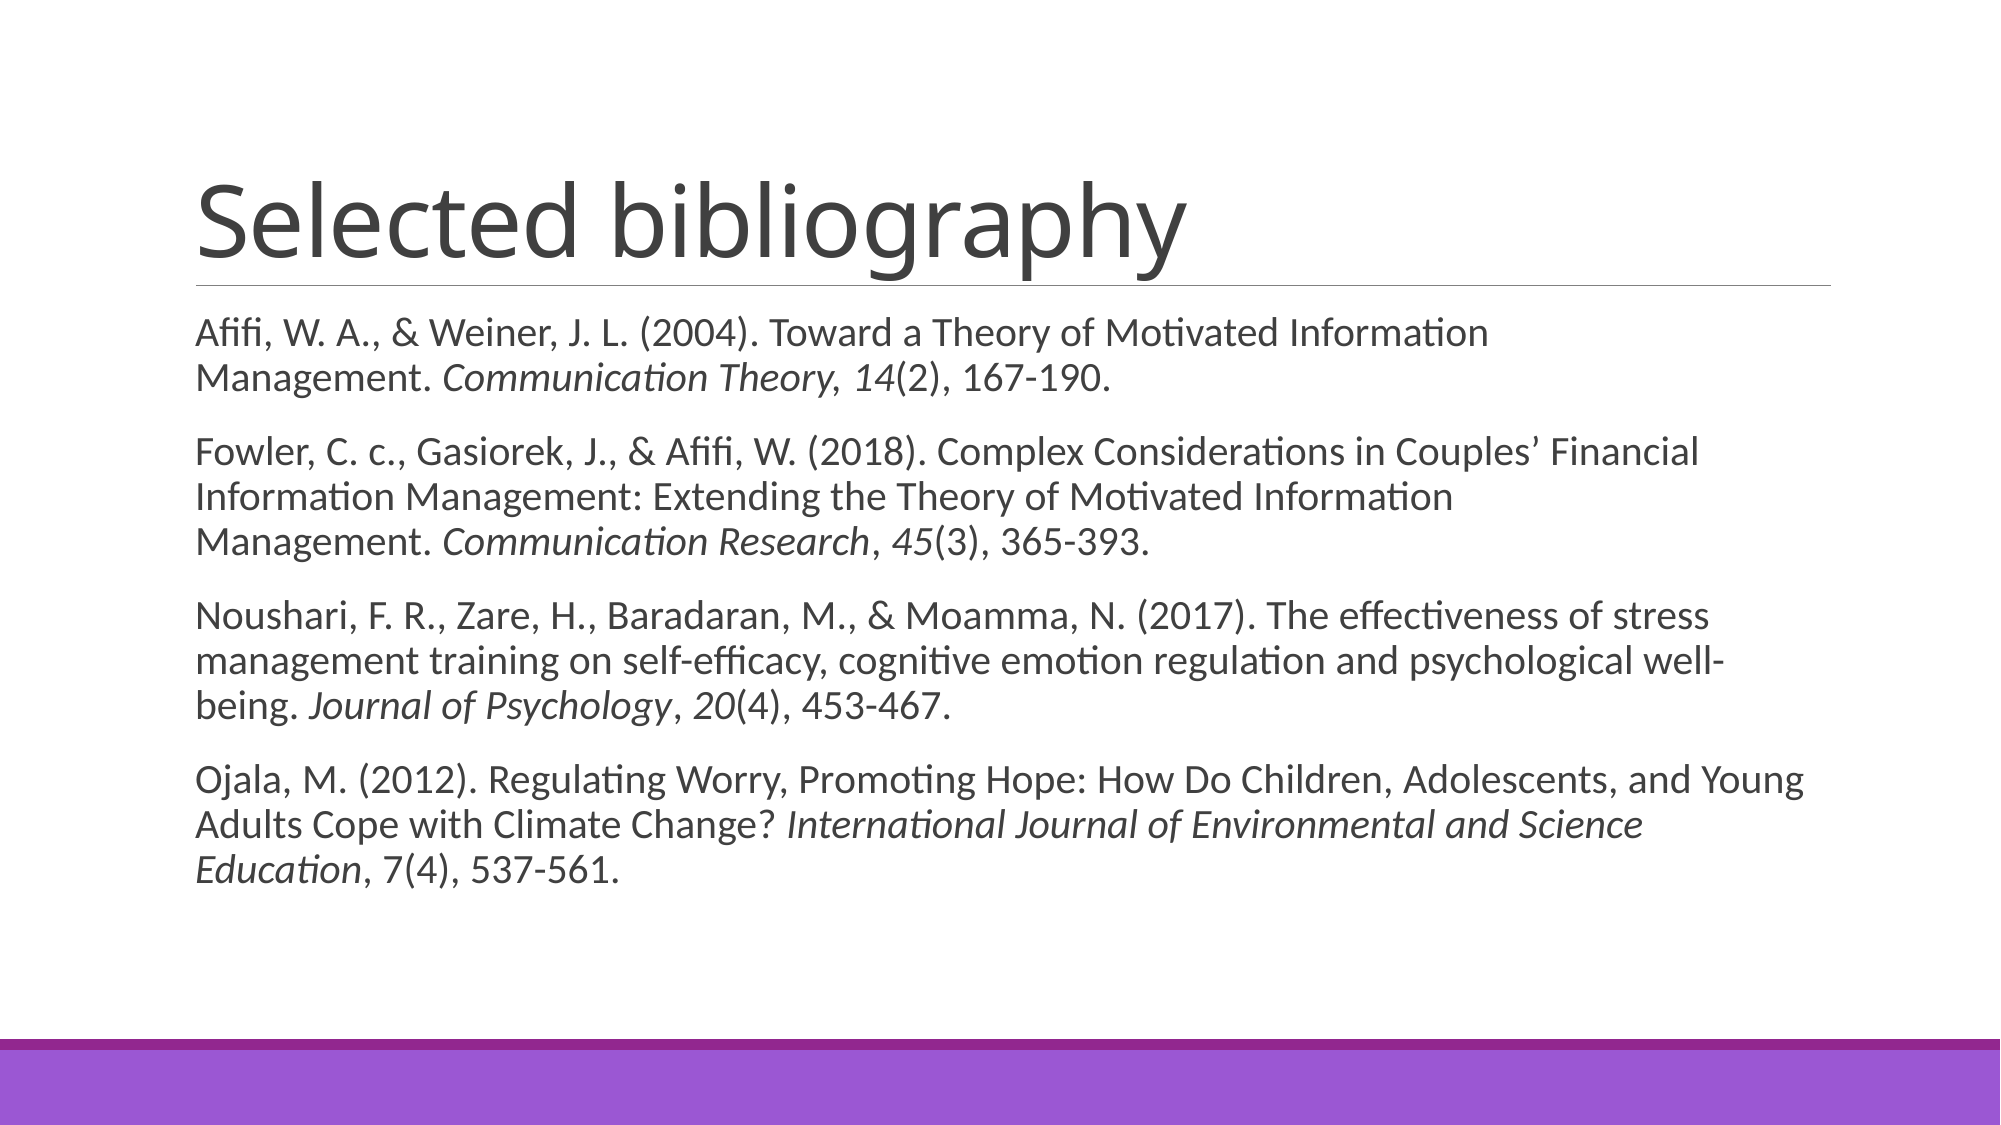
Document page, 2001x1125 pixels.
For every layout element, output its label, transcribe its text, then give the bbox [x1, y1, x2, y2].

title Selected bibliography [180, 47, 1830, 285]
list Afifi, W. A., & Weiner, J. L. (2004). Toward a Theory of Motivated Information Management. Communication Theory, 14(2), 167-190. Fowler, C. c., Gasiorek, J., & Afifi, W. (2018). Complex Considerations in Couples’ Financial Information Management: Extending the Theory of Motivated Information Management. Communication Research, 45(3), 365-393. Noushari, F. R., Zare, H., Baradaran, M., & Moamma, N. (2017). The effectiveness of stress management training on self-efficacy, cognitive emotion regulation and psychological well-being. Journal of Psychology, 20(4), 453-467. Ojala, M. (2012). Regulating Worry, Promoting Hope: How Do Children, Adolescents, and Young Adults Cope with Climate Change? International Journal of Environmental and Science Education, 7(4), 537-561. [180, 302, 1830, 963]
